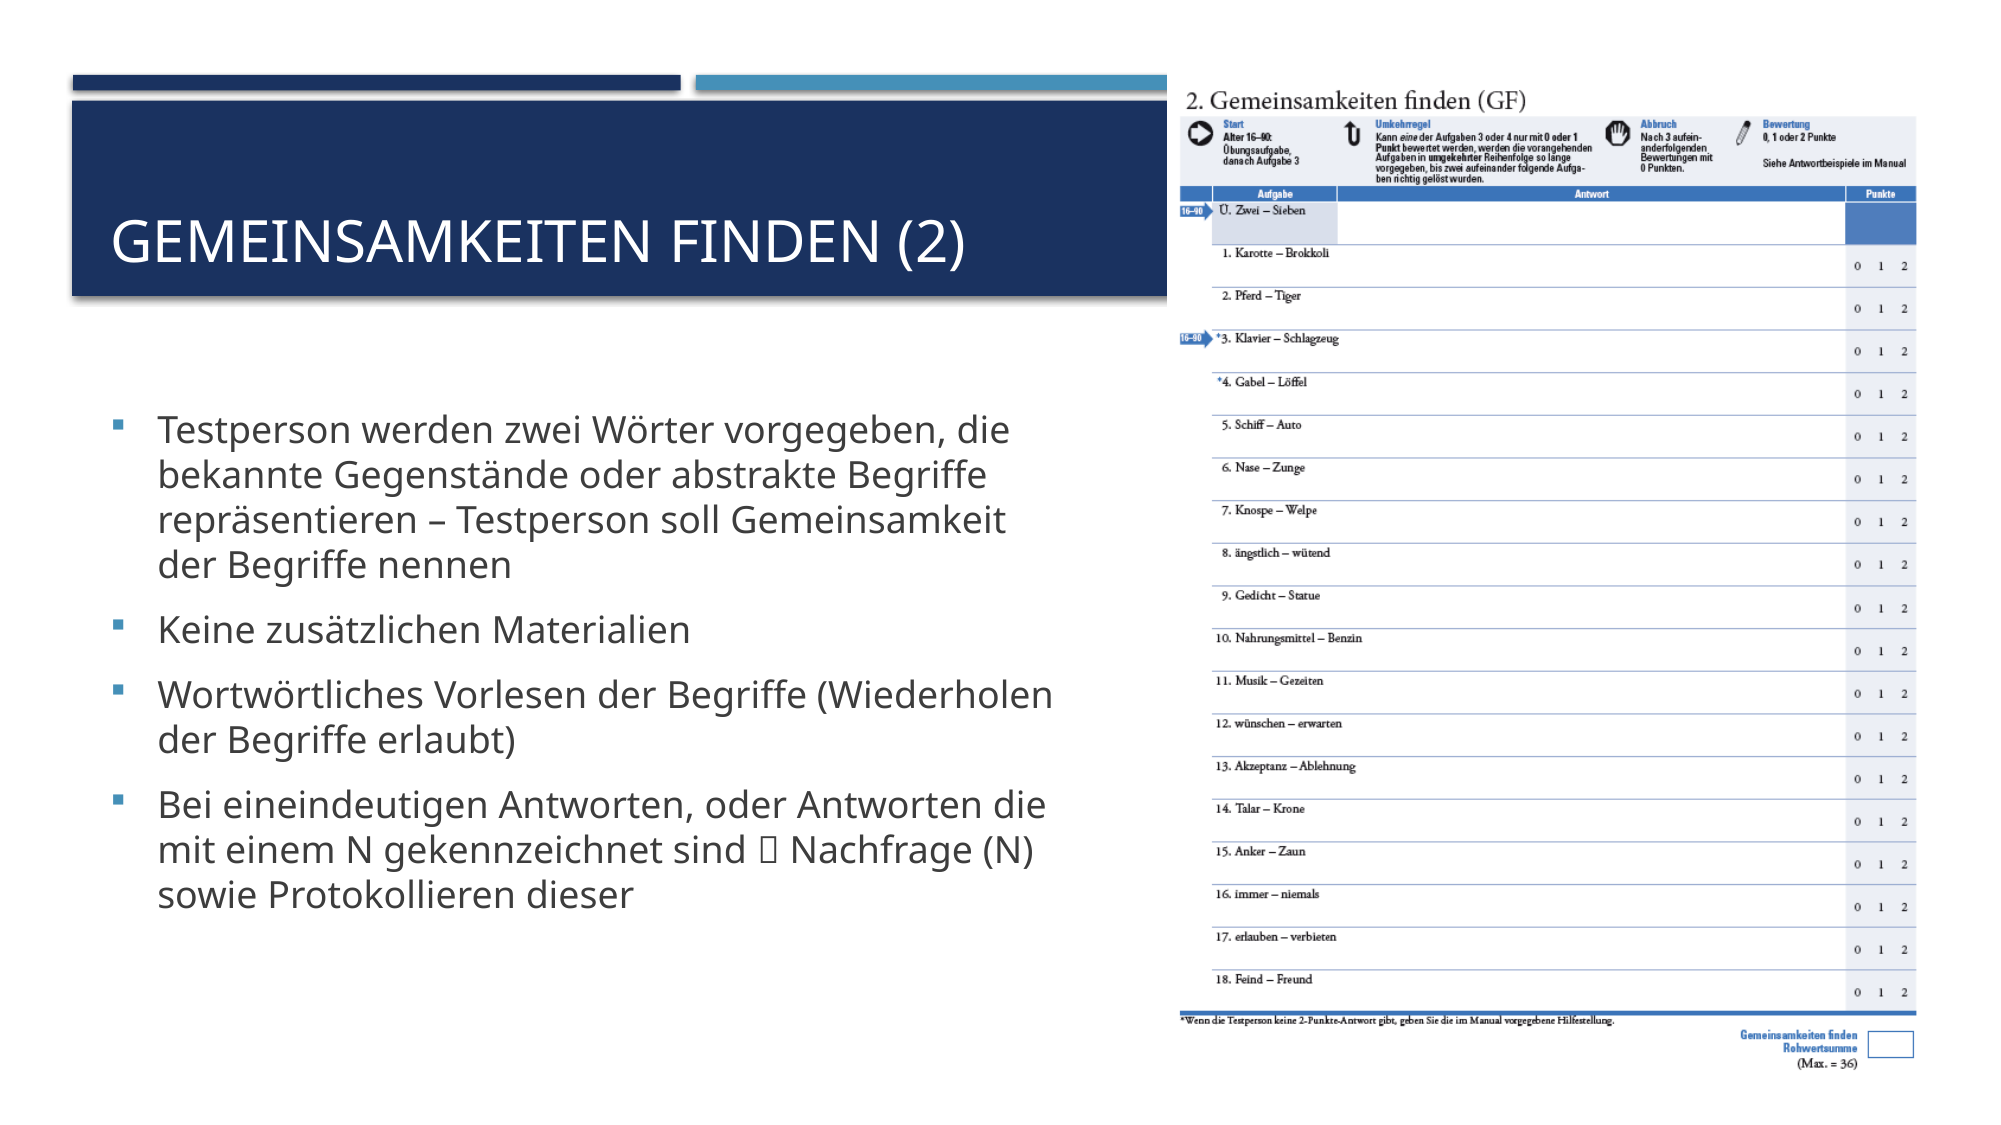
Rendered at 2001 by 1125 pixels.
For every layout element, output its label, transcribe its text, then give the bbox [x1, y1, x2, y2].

list Testperson werden zwei Wörter vorgegeben, die bekannte Gegenstände oder abstrakte Begriffe repräsentieren – Testperson soll Gemeinsamkeit der Begriffe nennen Keine zusätzlichen Materialien Wortwörtliches Vorlesen der Begriffe (Wiederholen der Begriffe erlaubt) Bei eineindeutigen Antworten, oder Antworten die mit einem N gekennzeichnet sind  Nachfrage (N) sowie Protokollieren dieser [95, 307, 1092, 1015]
title Gemeinsamkeiten finden (2) [95, 115, 1161, 282]
picture [1166, 69, 1939, 1077]
